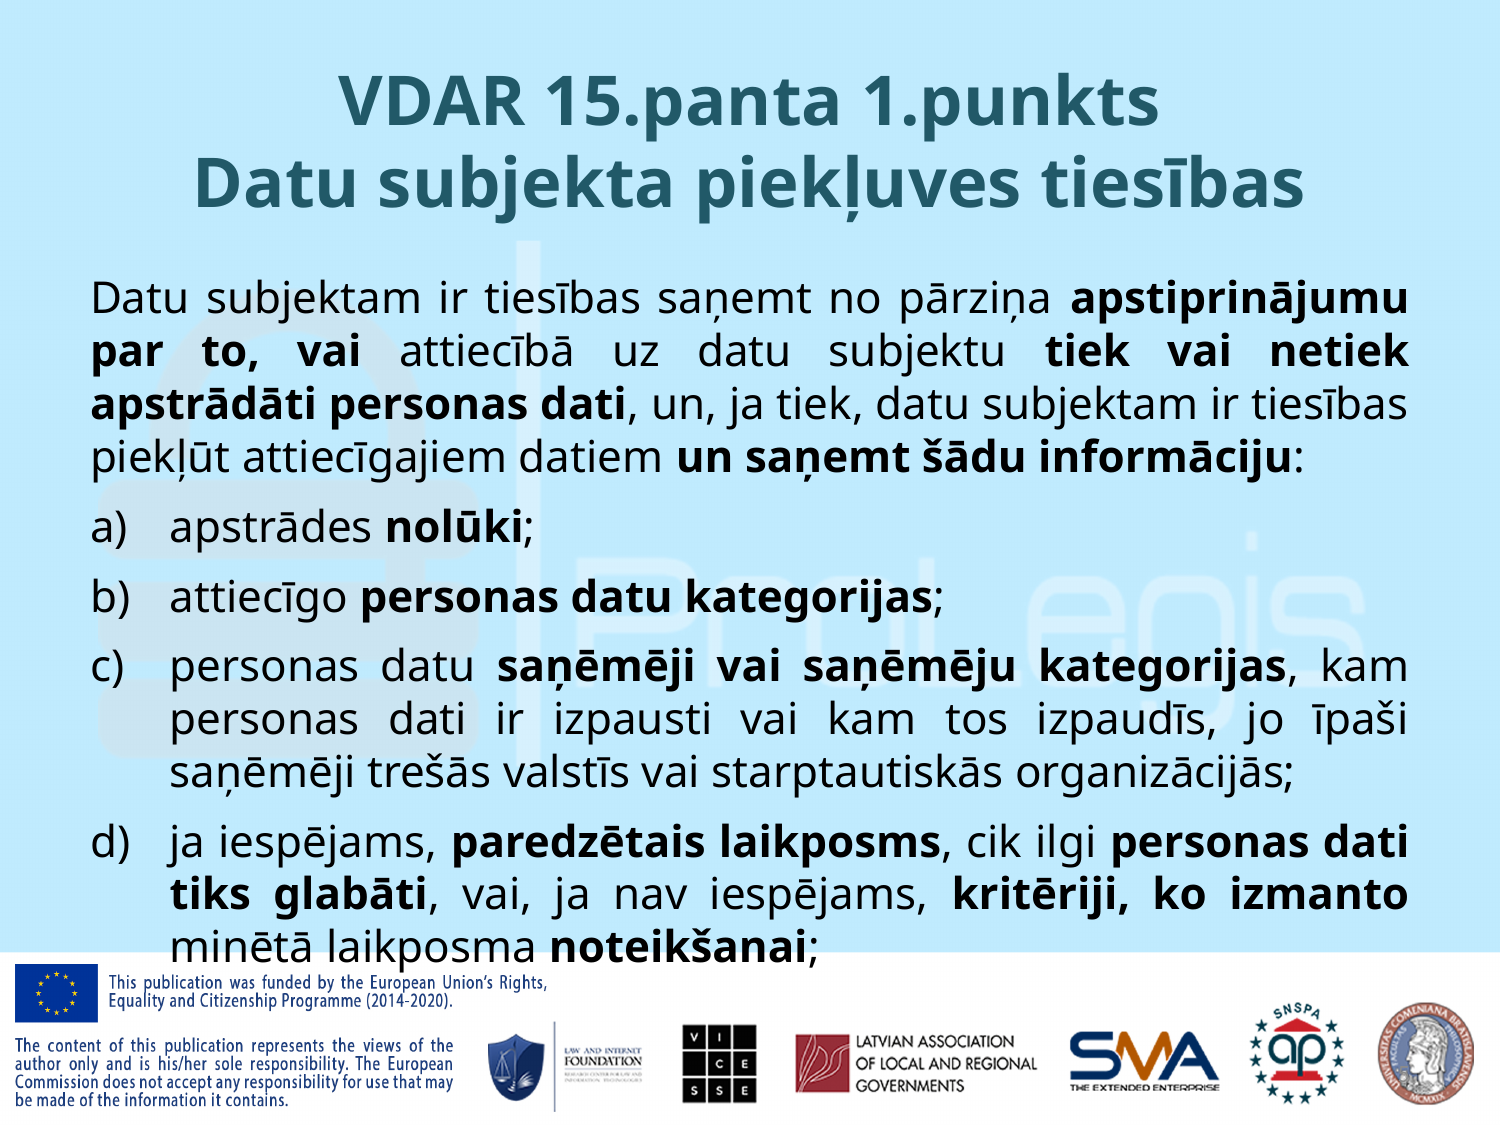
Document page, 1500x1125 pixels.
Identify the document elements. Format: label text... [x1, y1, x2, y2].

list Datu subjektam ir tiesības saņemt no pārziņa apstiprinājumu par to, vai attiecībā uz datu subjektu tiek vai netiek apstrādāti personas dati, un, ja tiek, datu subjektam ir tiesības piekļūt attiecīgajiem datiem un saņemt šādu informāciju: apstrādes nolūki; attiecīgo personas datu kategorijas; personas datu saņēmēji vai saņēmēju kategorijas, kam personas dati ir izpausti vai kam tos izpaudīs, jo īpaši saņēmēji trešās valstīs vai starptautiskās organizācijās; ja iespējams, paredzētais laikposms, cik ilgi personas dati tiks glabāti, vai, ja nav iespējams, kritēriji, ko izmanto minētā laikposma noteikšanai; [75, 262, 1425, 1005]
picture [0, 0, 1500, 1125]
title VDAR 15.panta 1.punkts Datu subjekta piekļuves tiesības [75, 45, 1425, 233]
slide_number 5 [1074, 1042, 1425, 1103]
